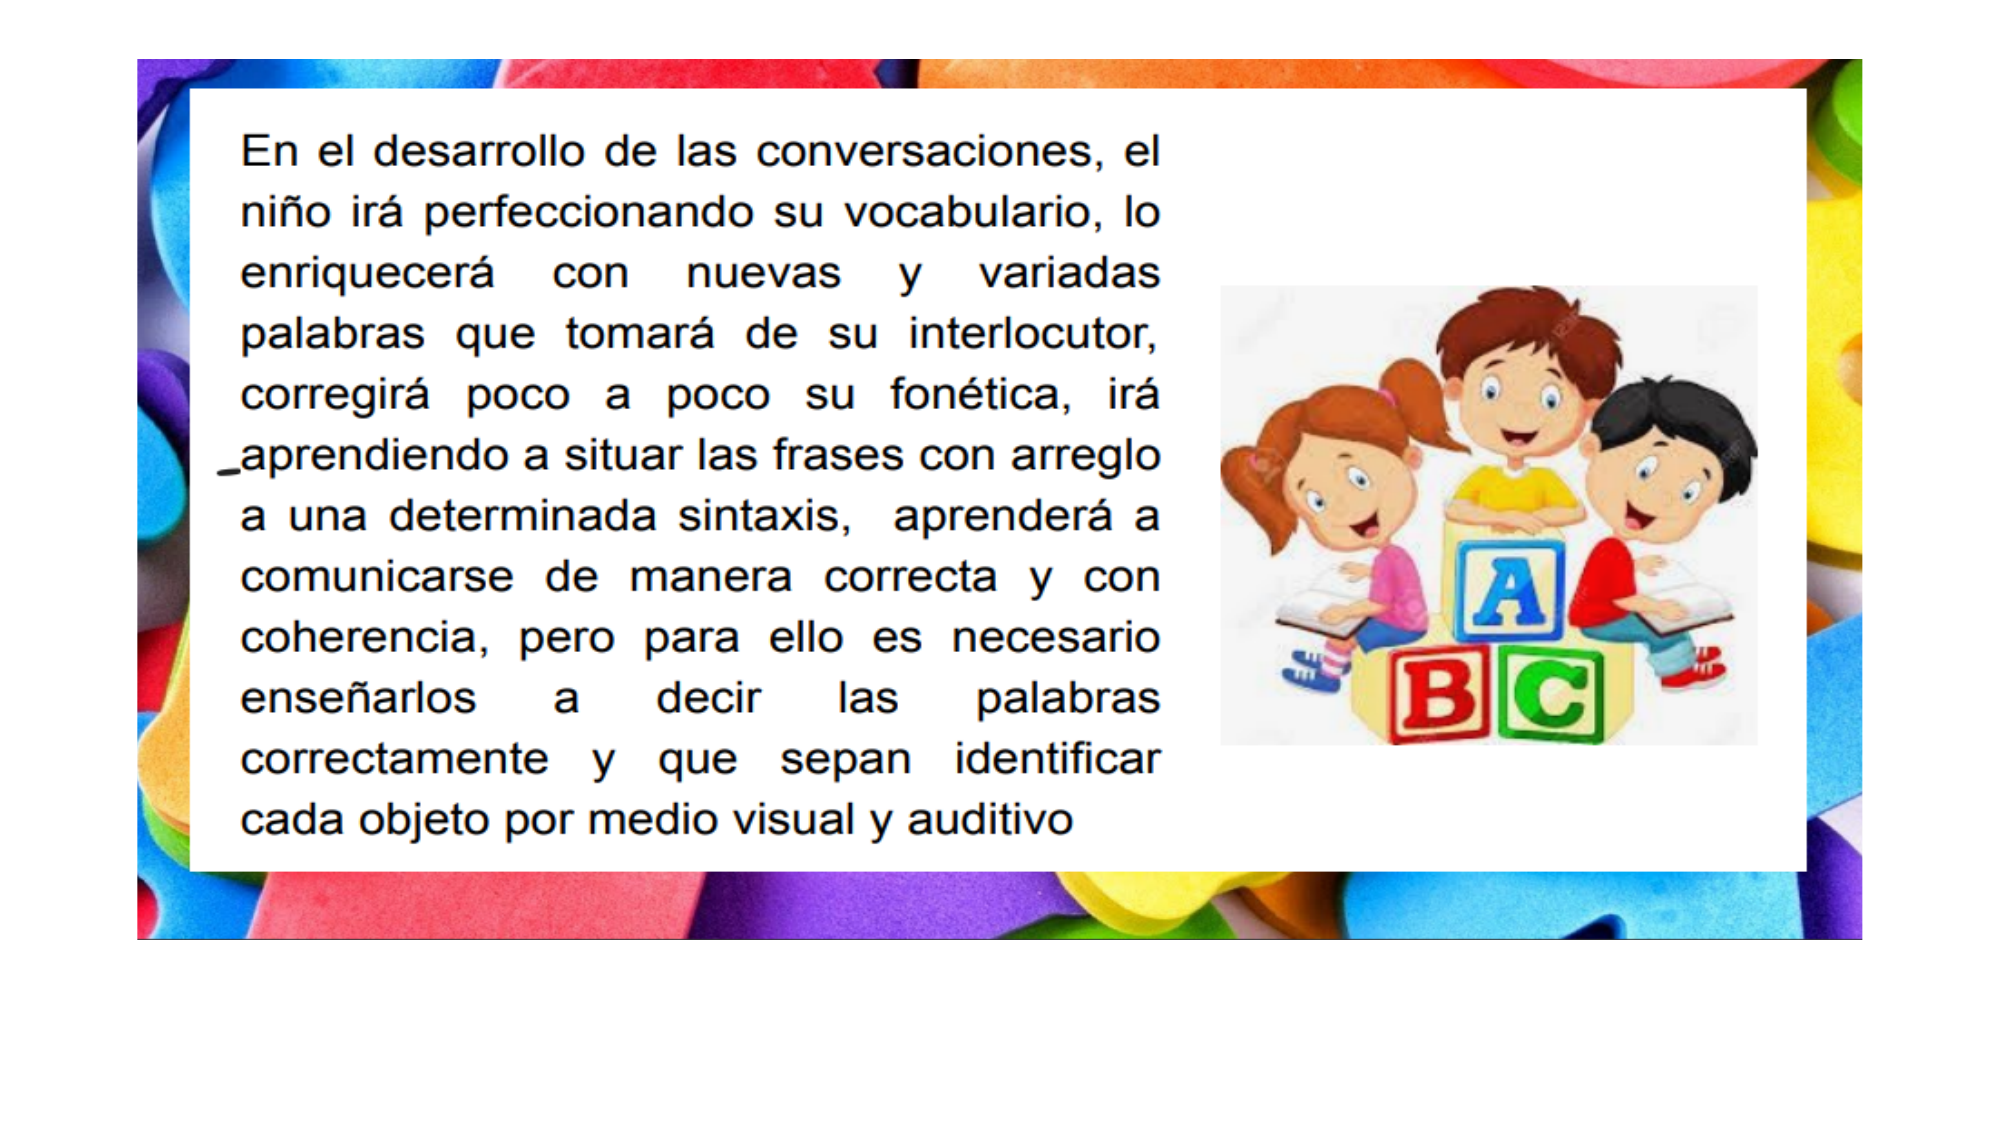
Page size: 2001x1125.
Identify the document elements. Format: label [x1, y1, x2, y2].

list [137, 59, 1863, 940]
